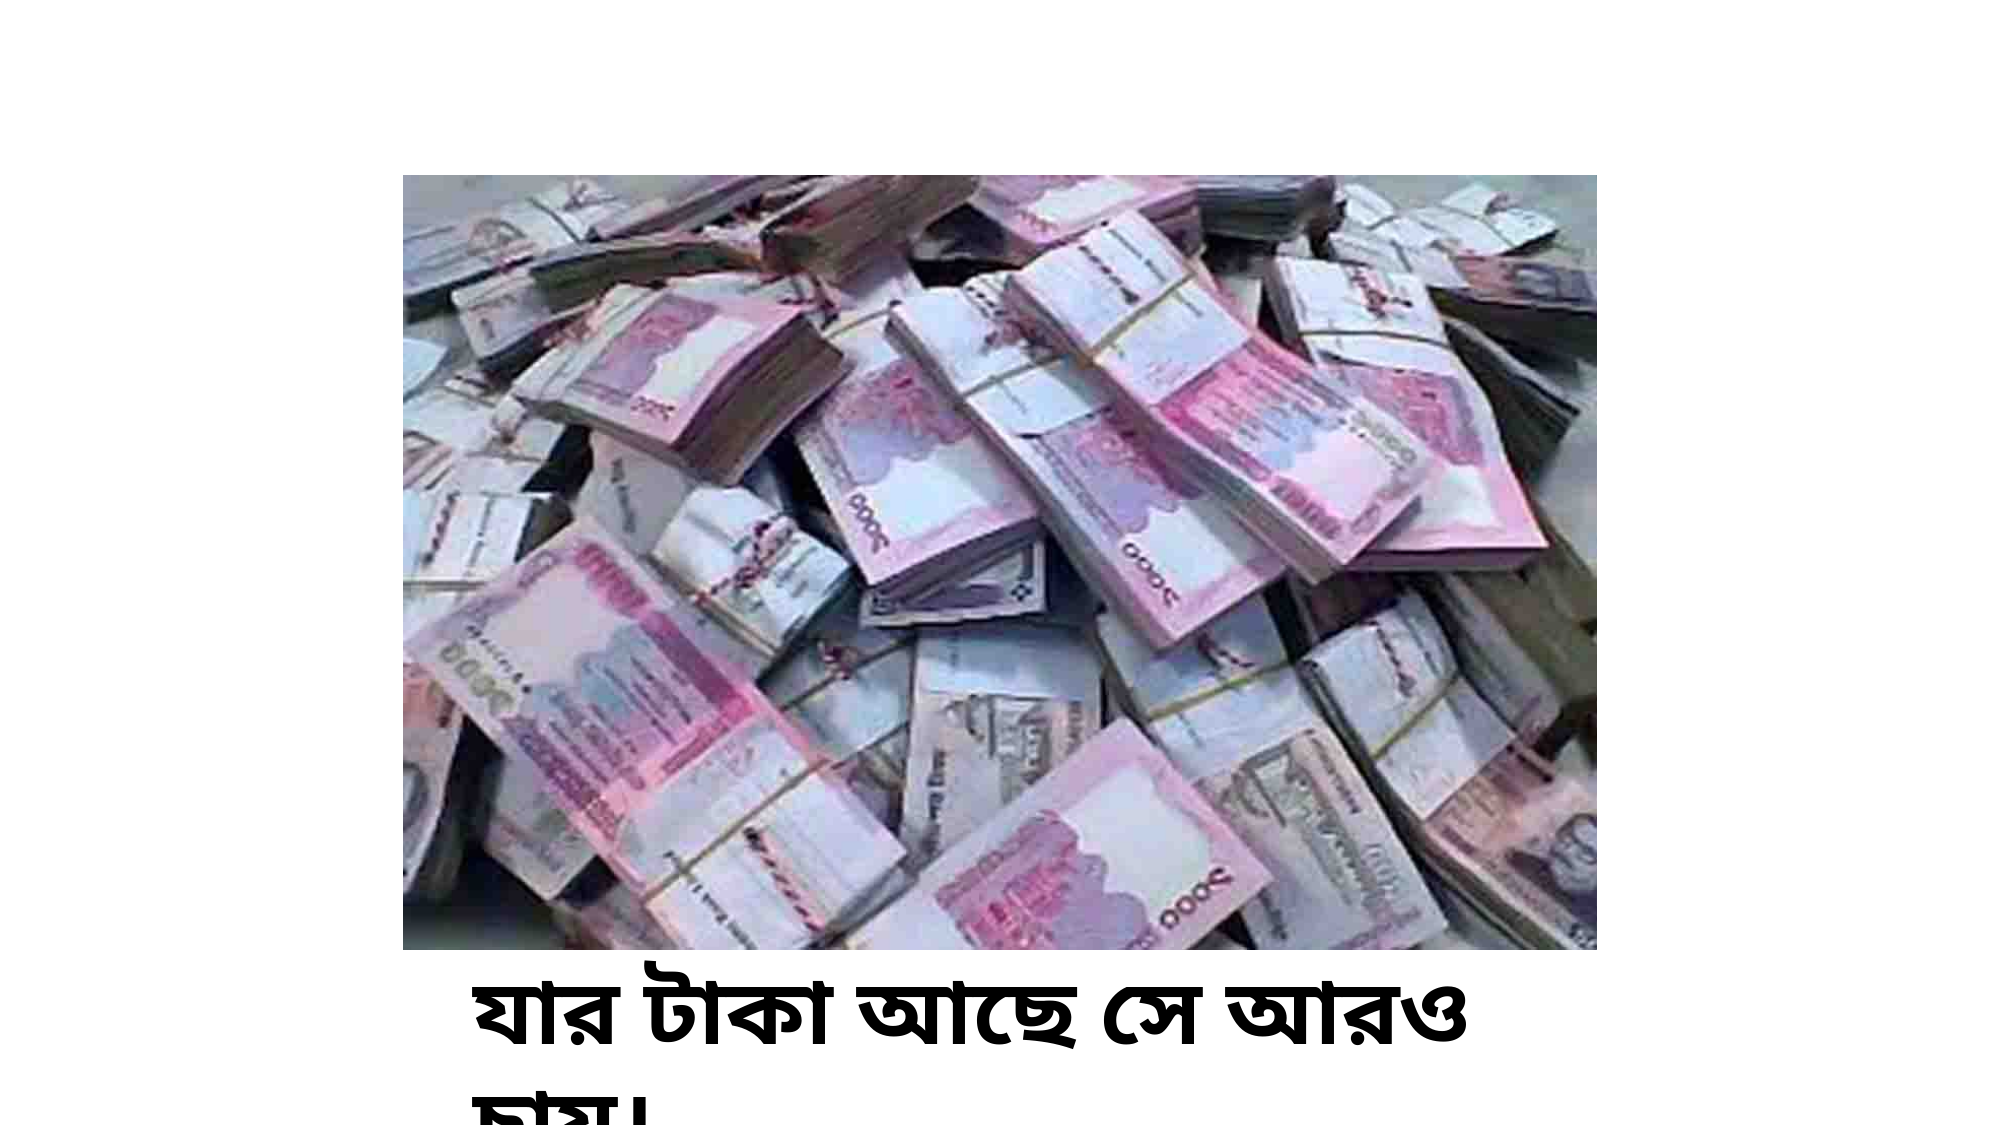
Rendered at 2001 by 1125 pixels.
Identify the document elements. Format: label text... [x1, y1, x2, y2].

picture [403, 175, 1597, 950]
text_box যার টাকা আছে সে আরও চায়। [459, 950, 1541, 1125]
